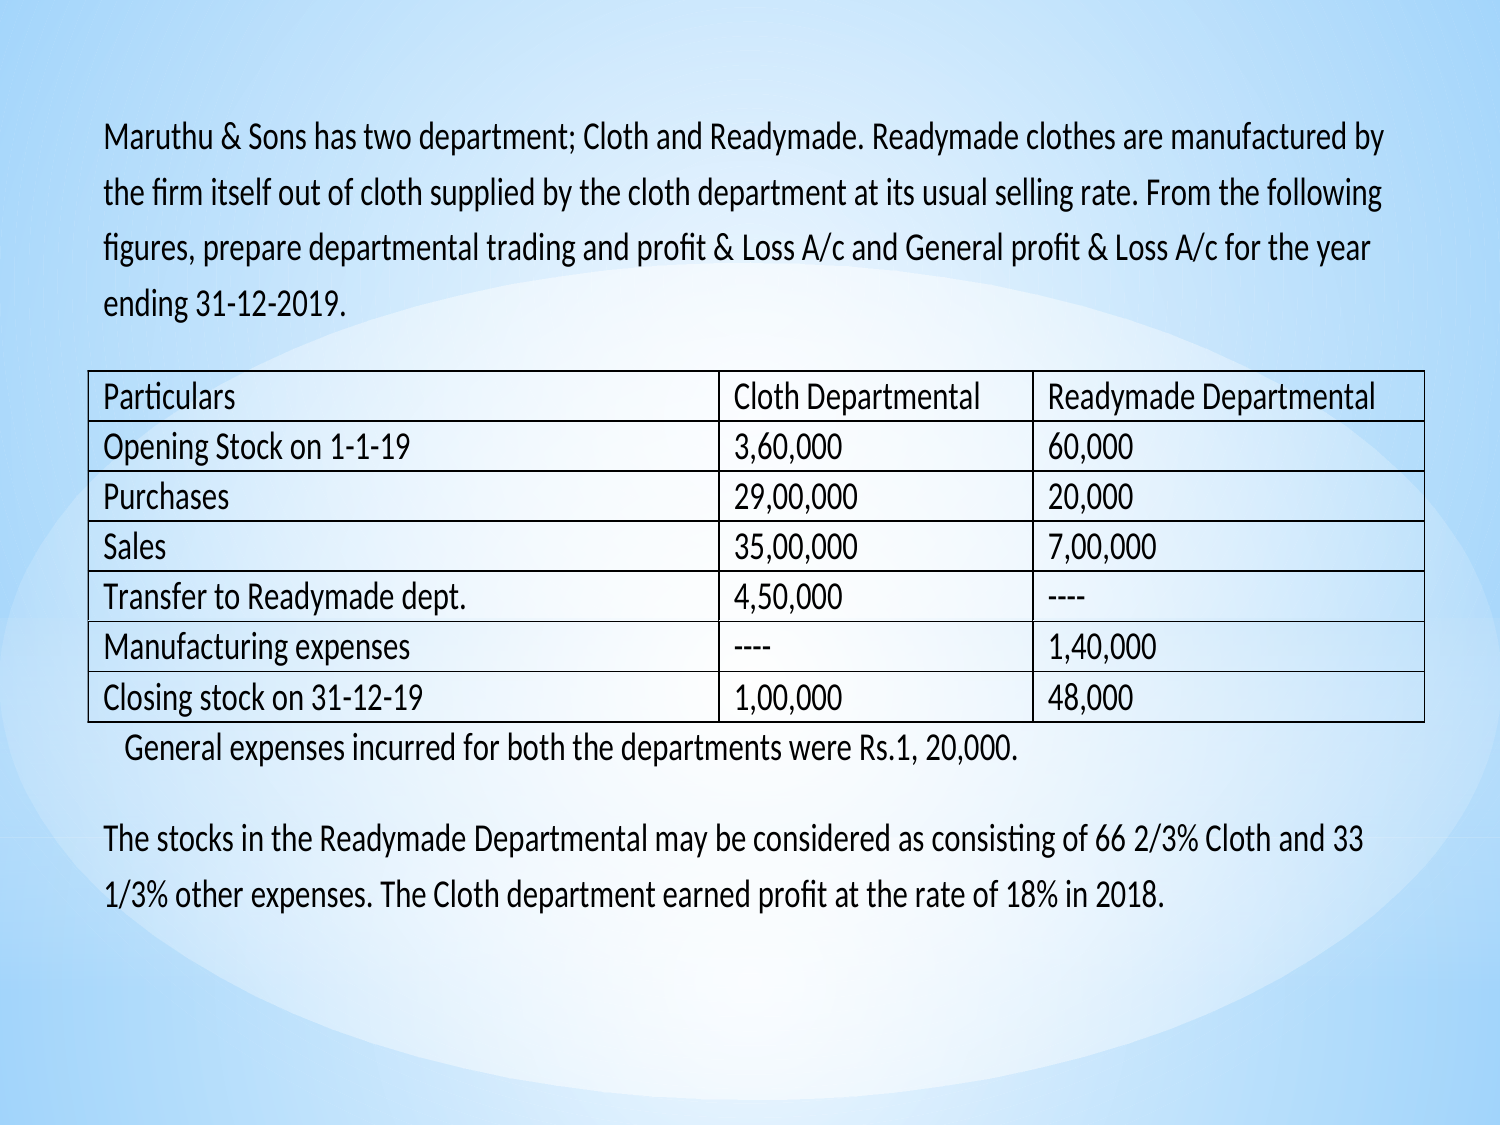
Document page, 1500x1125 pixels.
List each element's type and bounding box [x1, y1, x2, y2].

picture [87, 112, 1426, 963]
